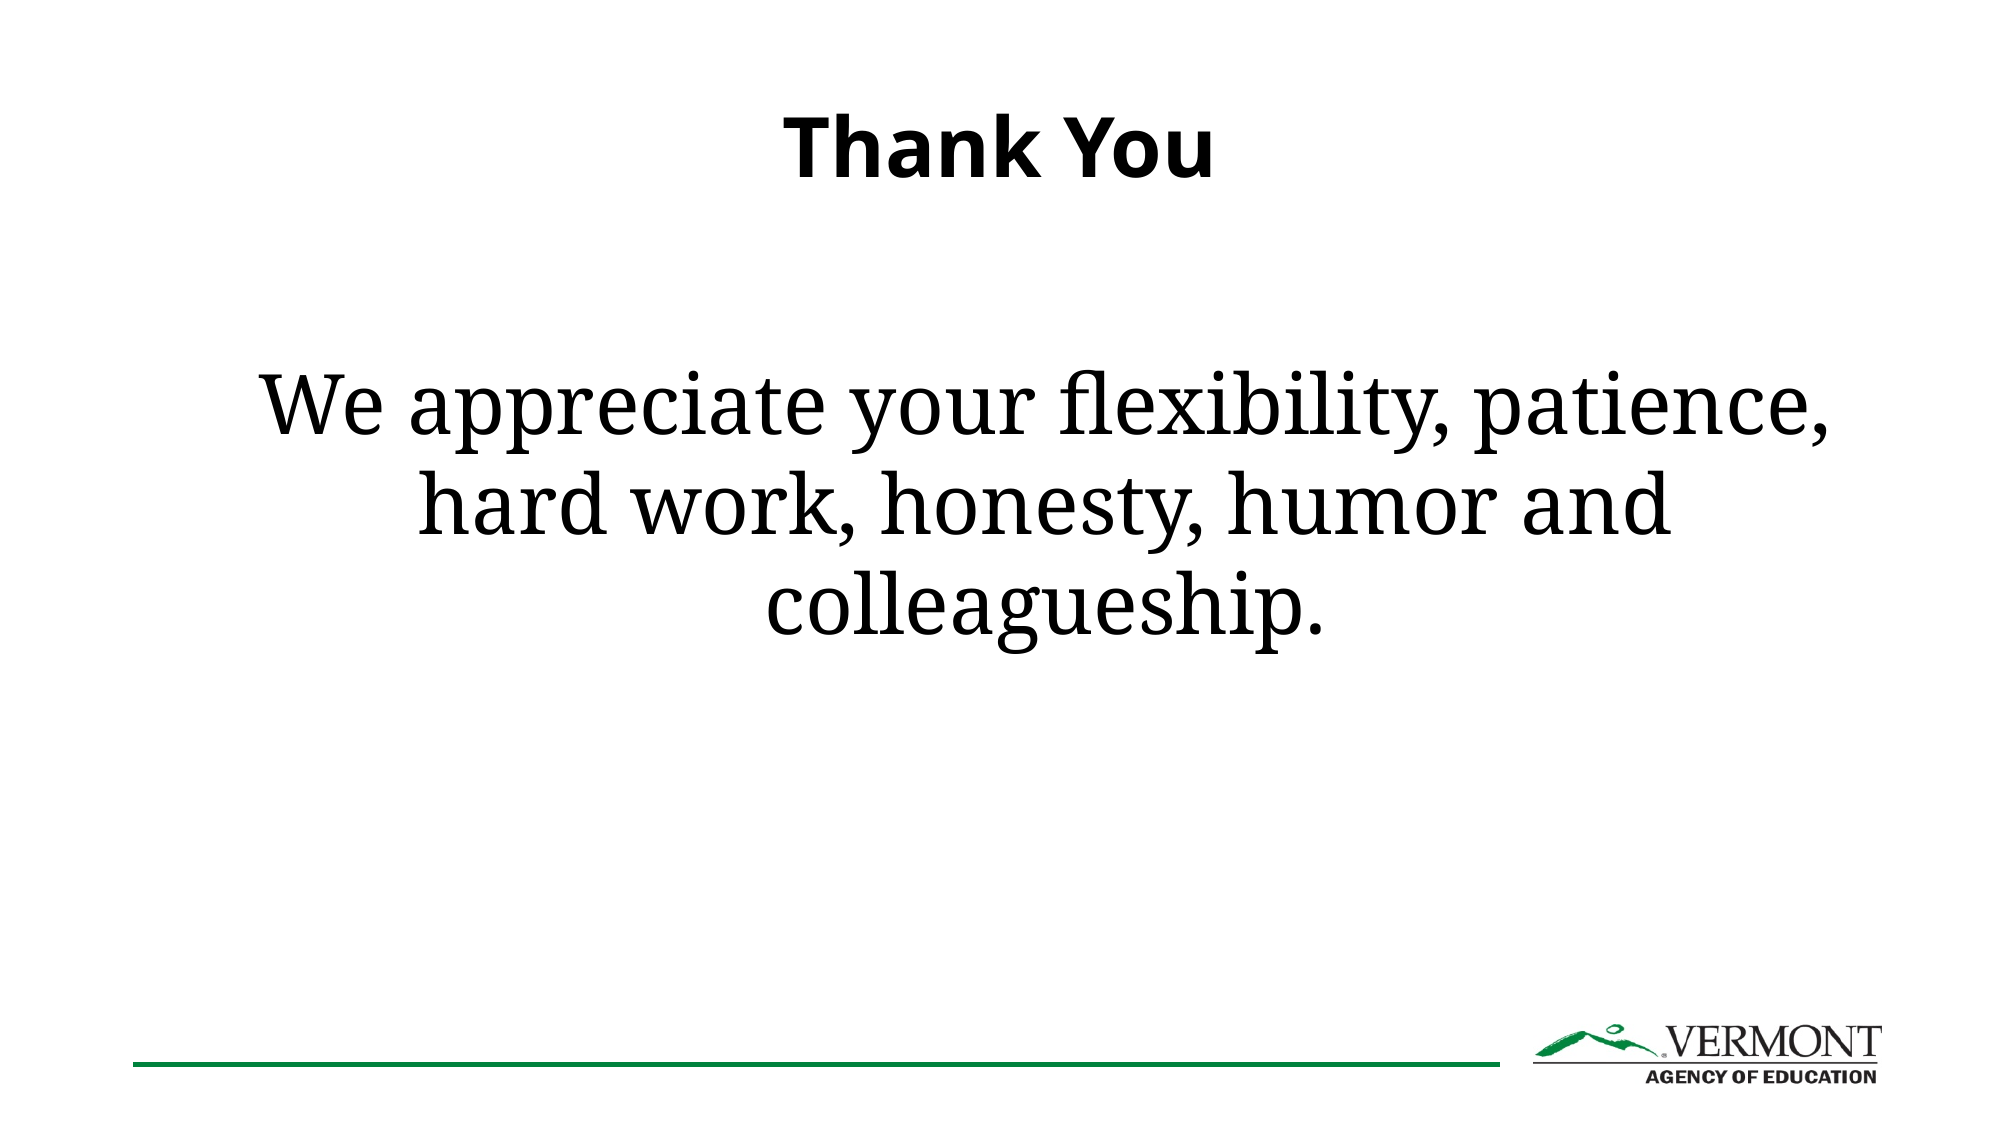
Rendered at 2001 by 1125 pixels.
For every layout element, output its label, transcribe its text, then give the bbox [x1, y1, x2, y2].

title Thank You [99, 50, 1900, 238]
list We appreciate your flexibility, patience, hard work, honesty, humor and colleagueship. [116, 262, 1900, 975]
picture [1533, 1024, 1882, 1101]
